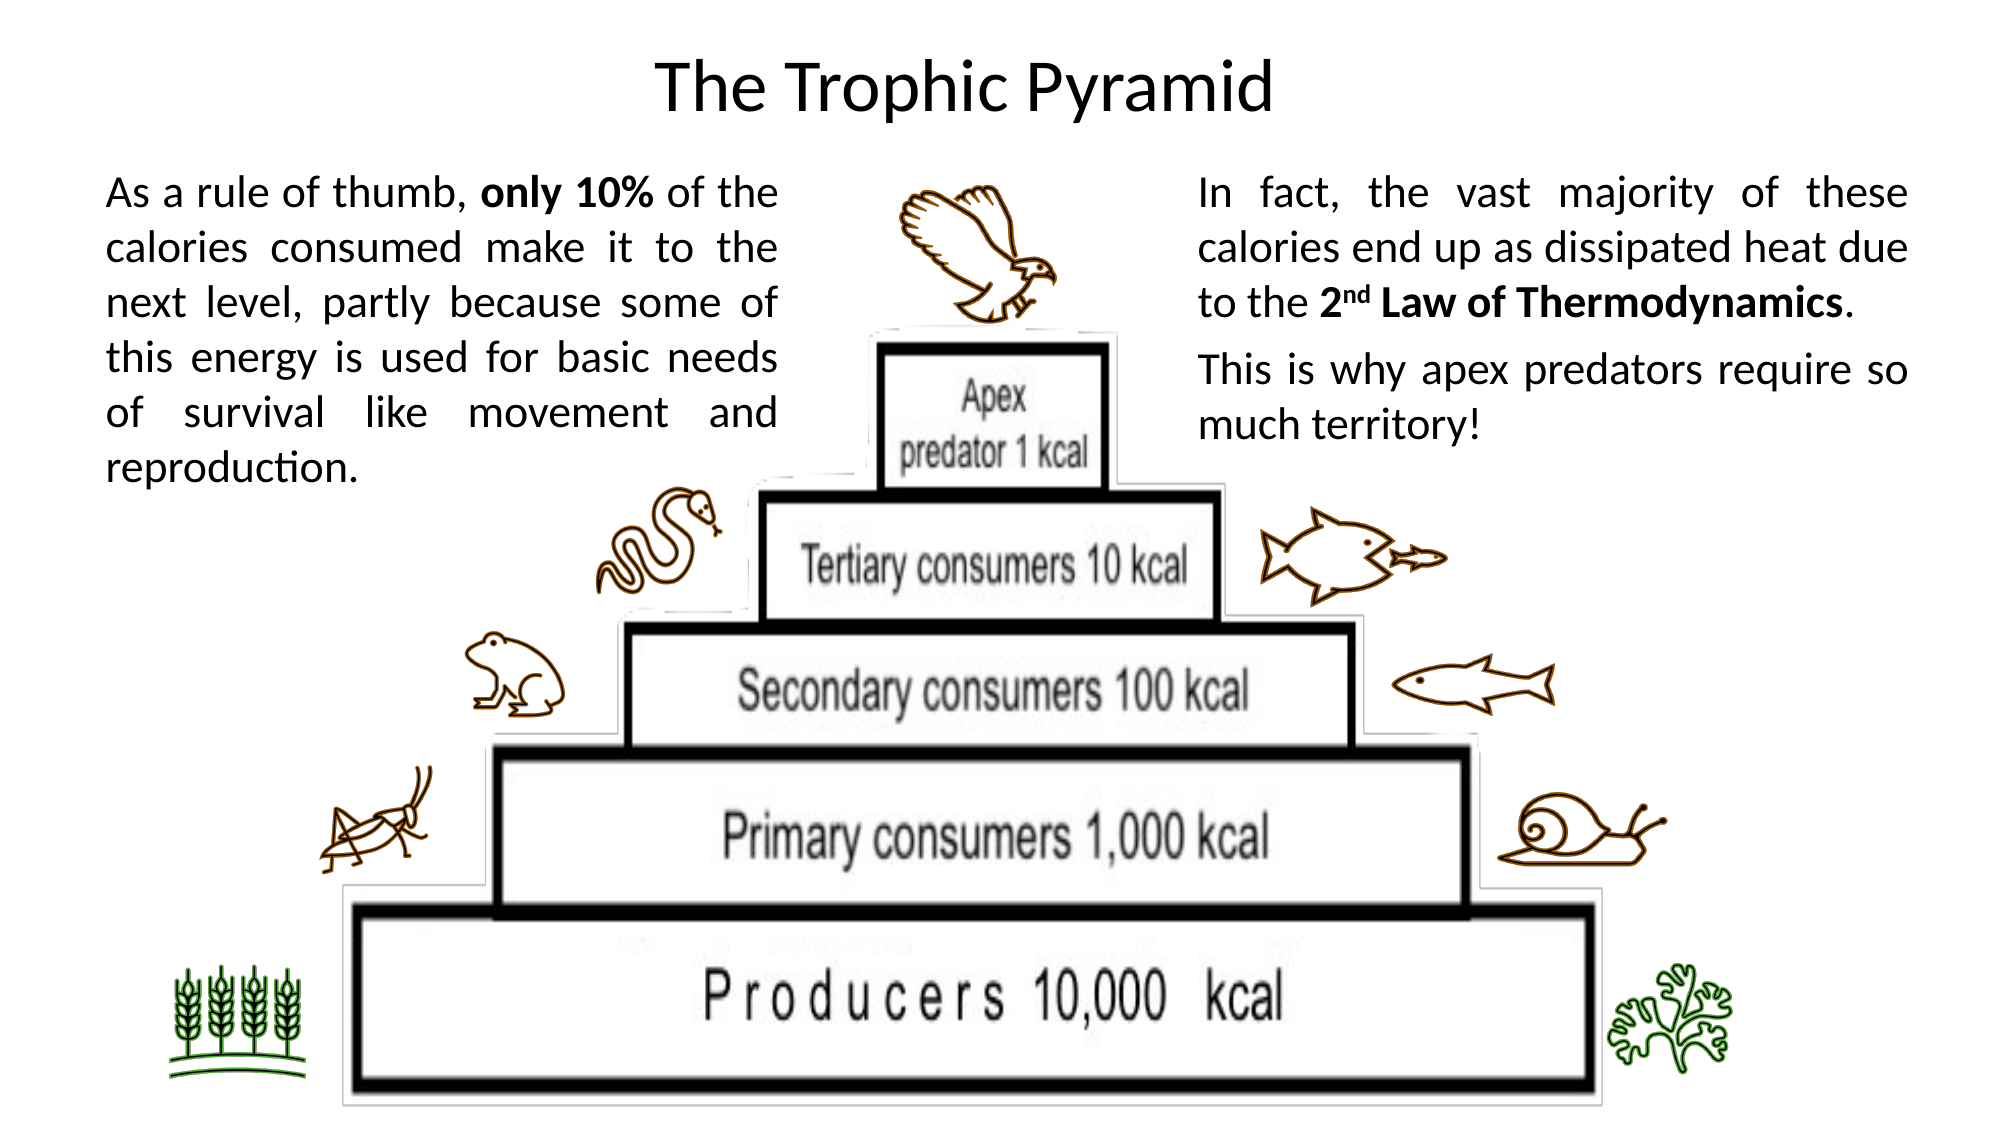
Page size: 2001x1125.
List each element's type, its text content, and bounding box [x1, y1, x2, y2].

text_box The Trophic Pyramid [639, 29, 1292, 135]
picture [162, 947, 314, 1099]
text_box In fact, the vast majority of these calories end up as dissipated heat due to the 2nd Law of Thermodynamics. This is why apex predators require so much territory! [1182, 153, 1925, 456]
picture [311, 167, 1740, 1123]
text_box As a rule of thumb, only 10% of the calories consumed make it to the next level, partly because some of this energy is used for basic needs of survival like movement and reproduction. [90, 153, 794, 499]
